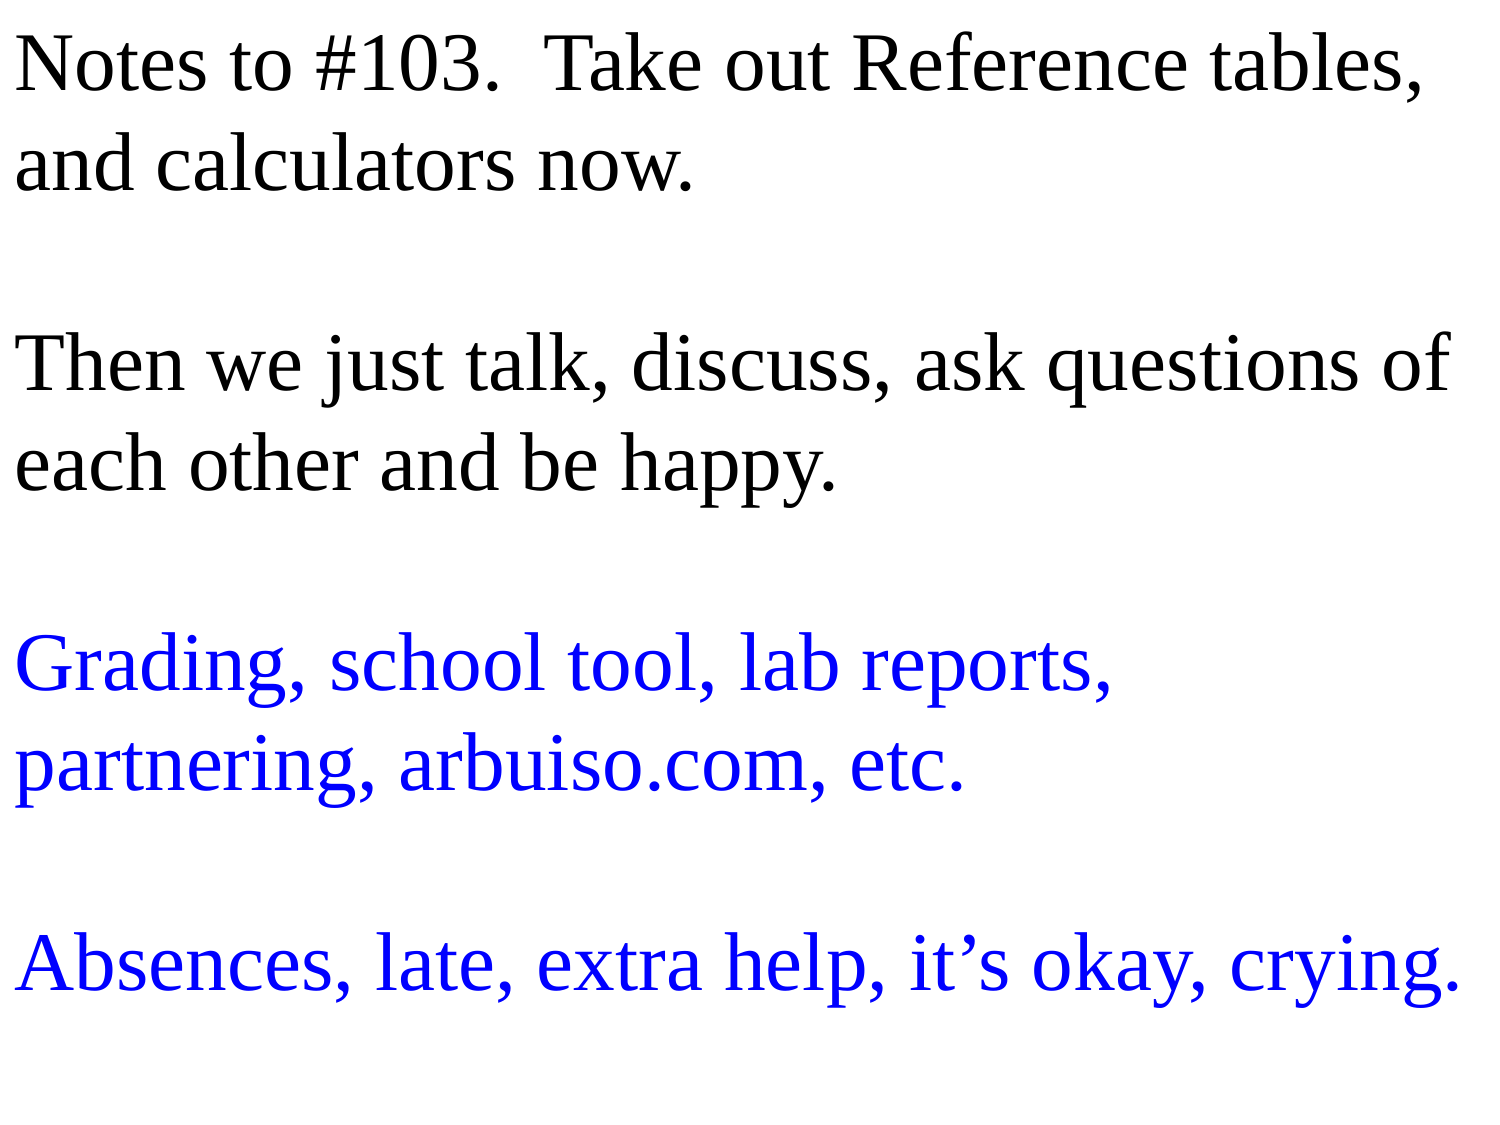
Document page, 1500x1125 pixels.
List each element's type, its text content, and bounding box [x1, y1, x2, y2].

text_box Notes to #103. Take out Reference tables, and calculators now. Then we just talk, discuss, ask questions of each other and be happy. Grading, school tool, lab reports, partnering, arbuiso.com, etc. Absences, late, extra help, it’s okay, crying. [0, 0, 1500, 1125]
